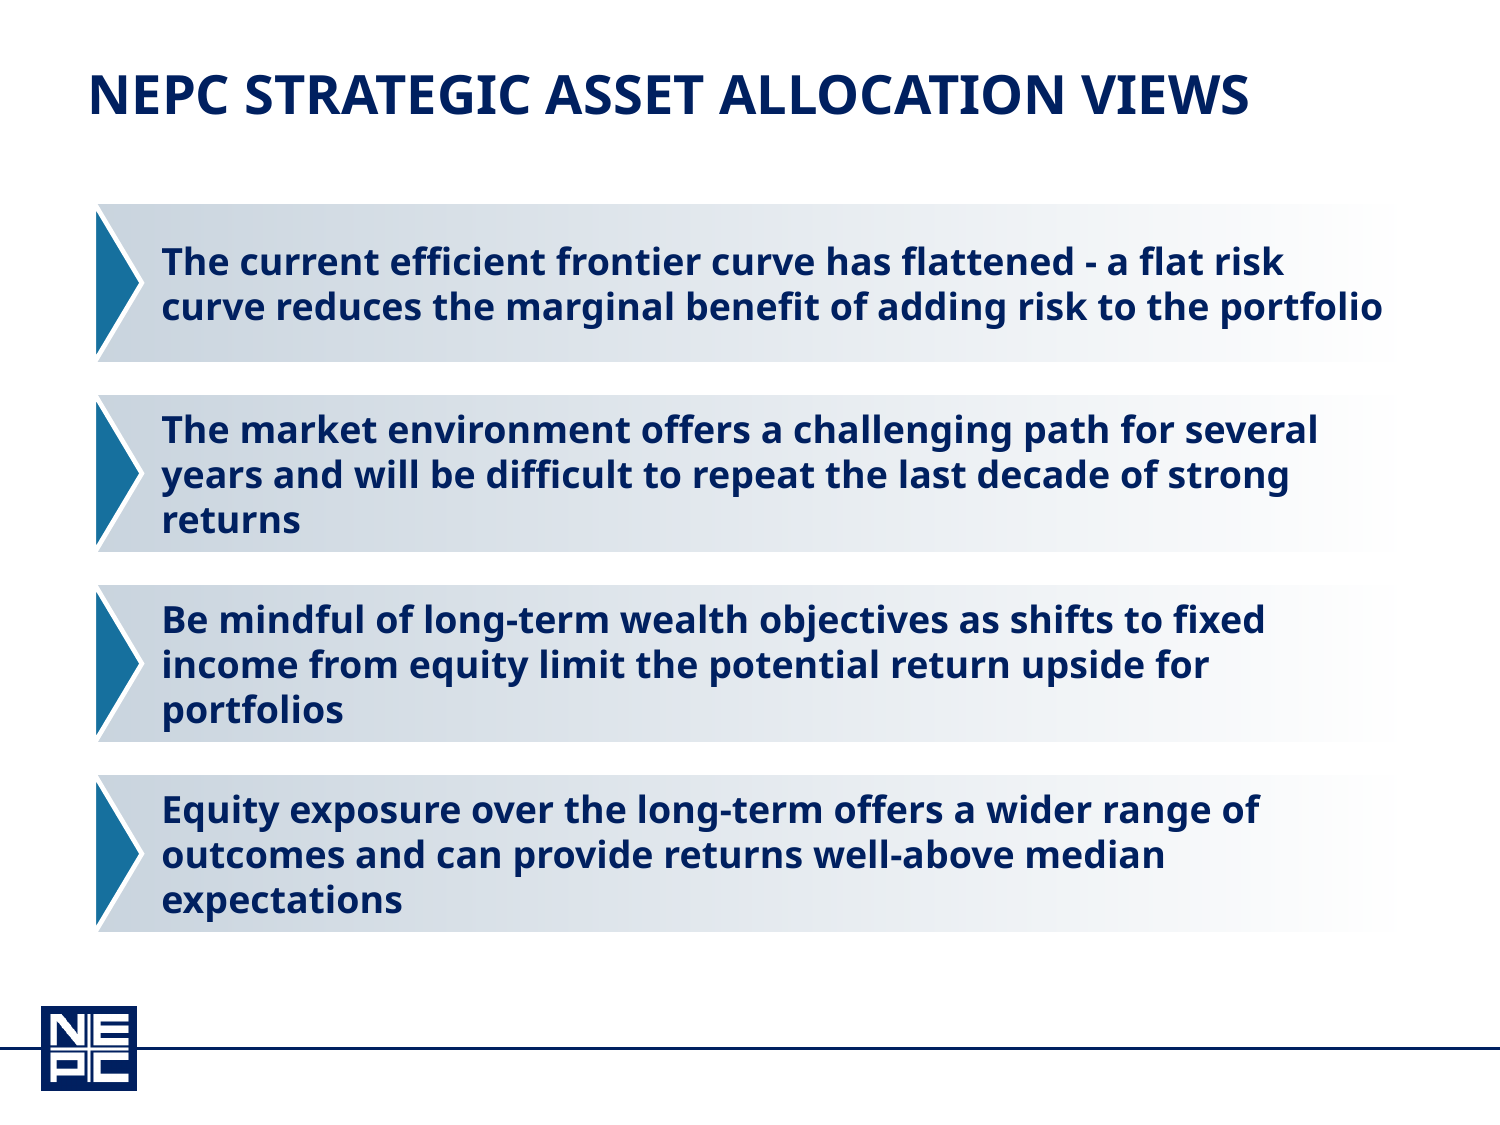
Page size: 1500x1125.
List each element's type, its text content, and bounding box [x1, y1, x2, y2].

title NEPC Strategic Asset Allocation Views [87, 2, 1413, 126]
picture [41, 1006, 137, 1091]
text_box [93, 202, 1407, 935]
